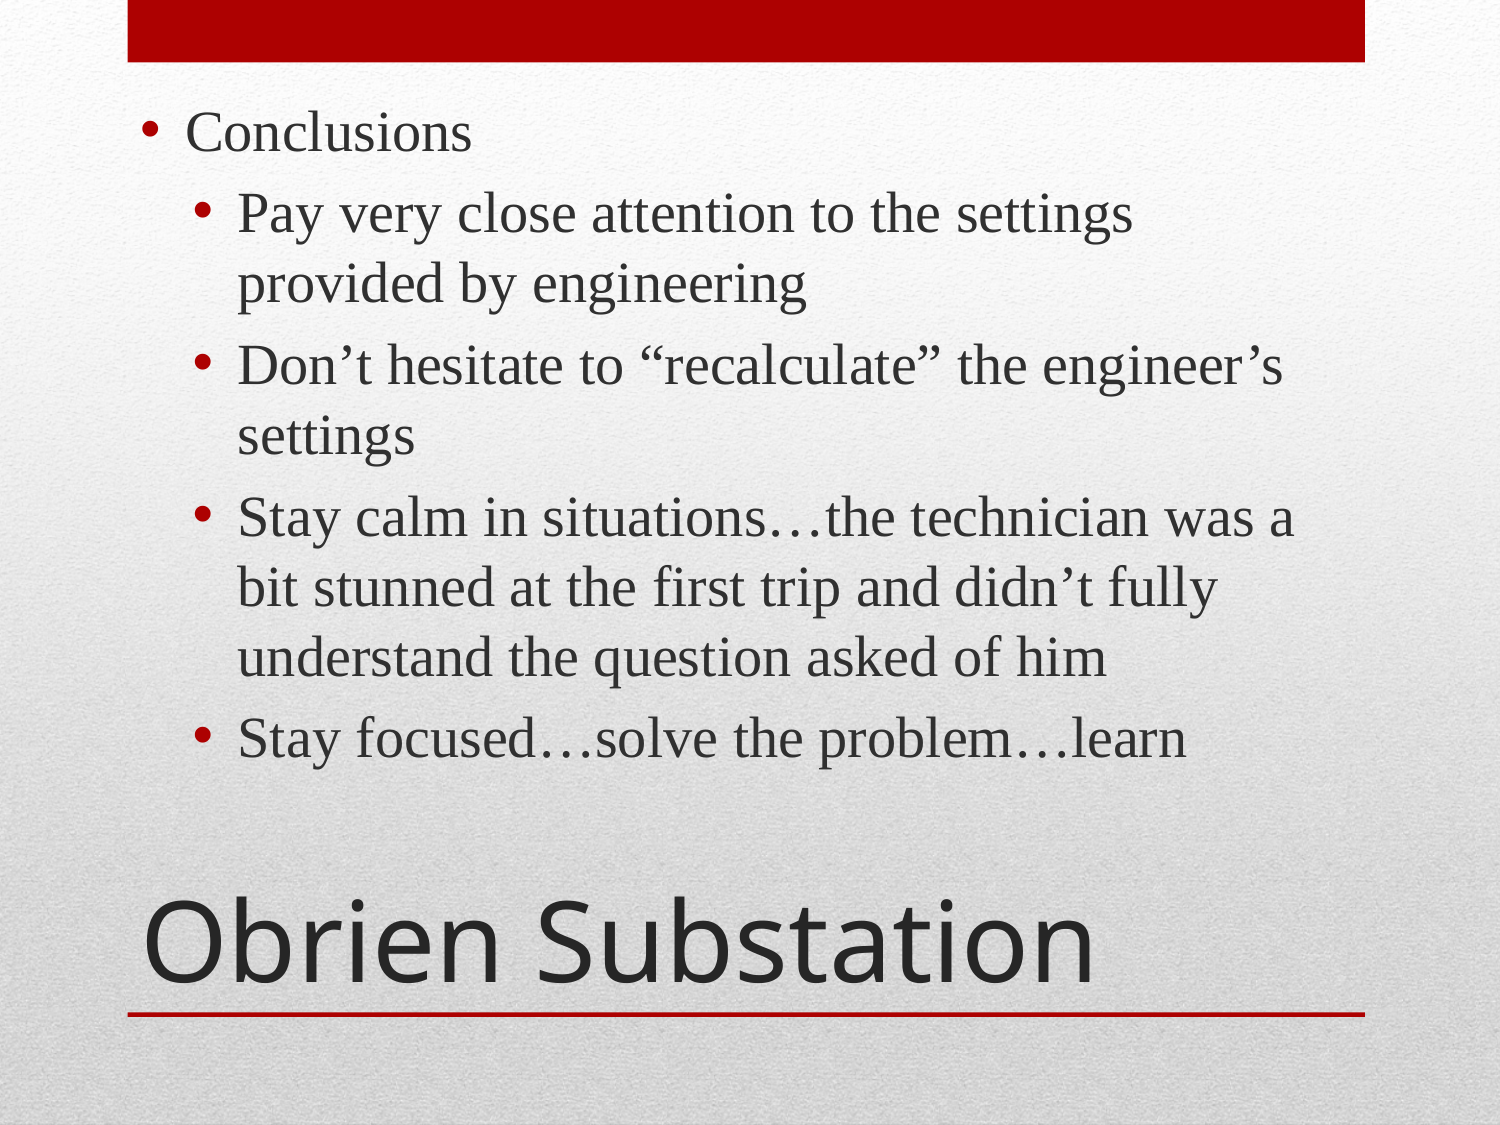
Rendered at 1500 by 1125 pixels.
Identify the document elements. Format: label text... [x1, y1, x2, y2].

title Obrien Substation [125, 750, 1238, 1013]
list Conclusions Pay very close attention to the settings provided by engineering Don’t hesitate to “recalculate” the engineer’s settings Stay calm in situations…the technician was a bit stunned at the first trip and didn’t fully understand the question asked of him Stay focused…solve the problem…learn [125, 112, 1363, 750]
